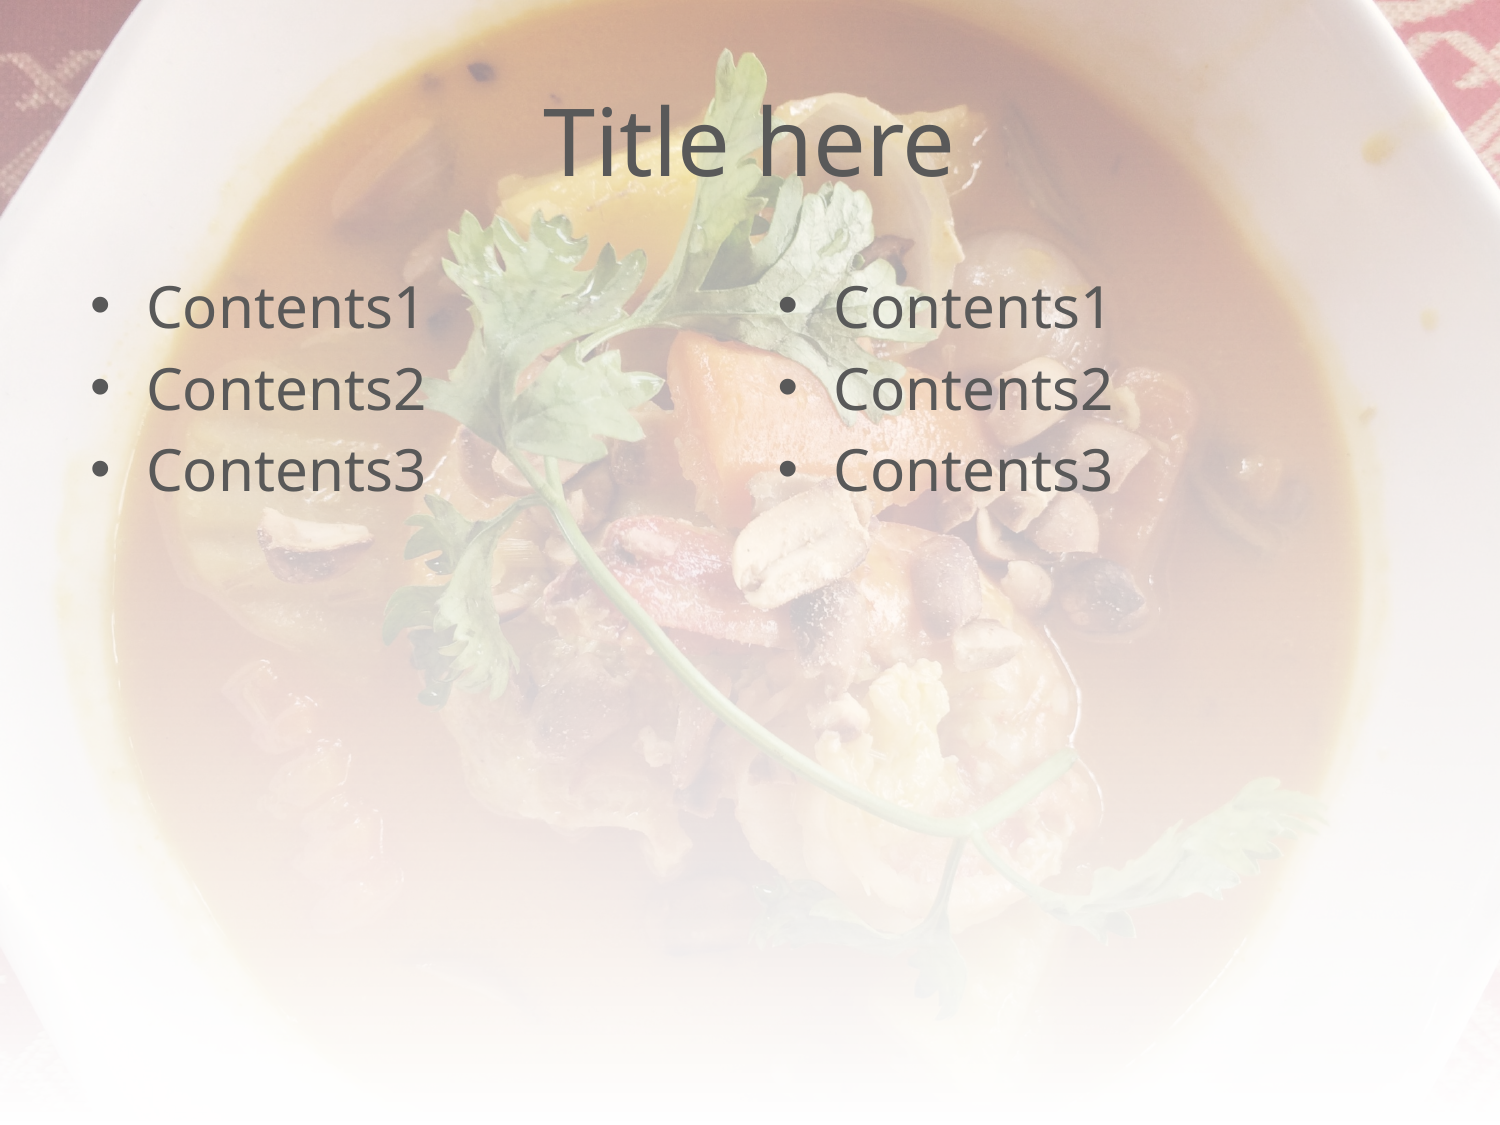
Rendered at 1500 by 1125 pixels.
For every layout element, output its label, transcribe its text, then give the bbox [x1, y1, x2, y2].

title Title here [75, 45, 1425, 233]
list Contents1 Contents2 Contents3 [75, 262, 738, 1005]
list Contents1 Contents2 Contents3 [762, 262, 1425, 1005]
text_box [0, 0, 1500, 1125]
